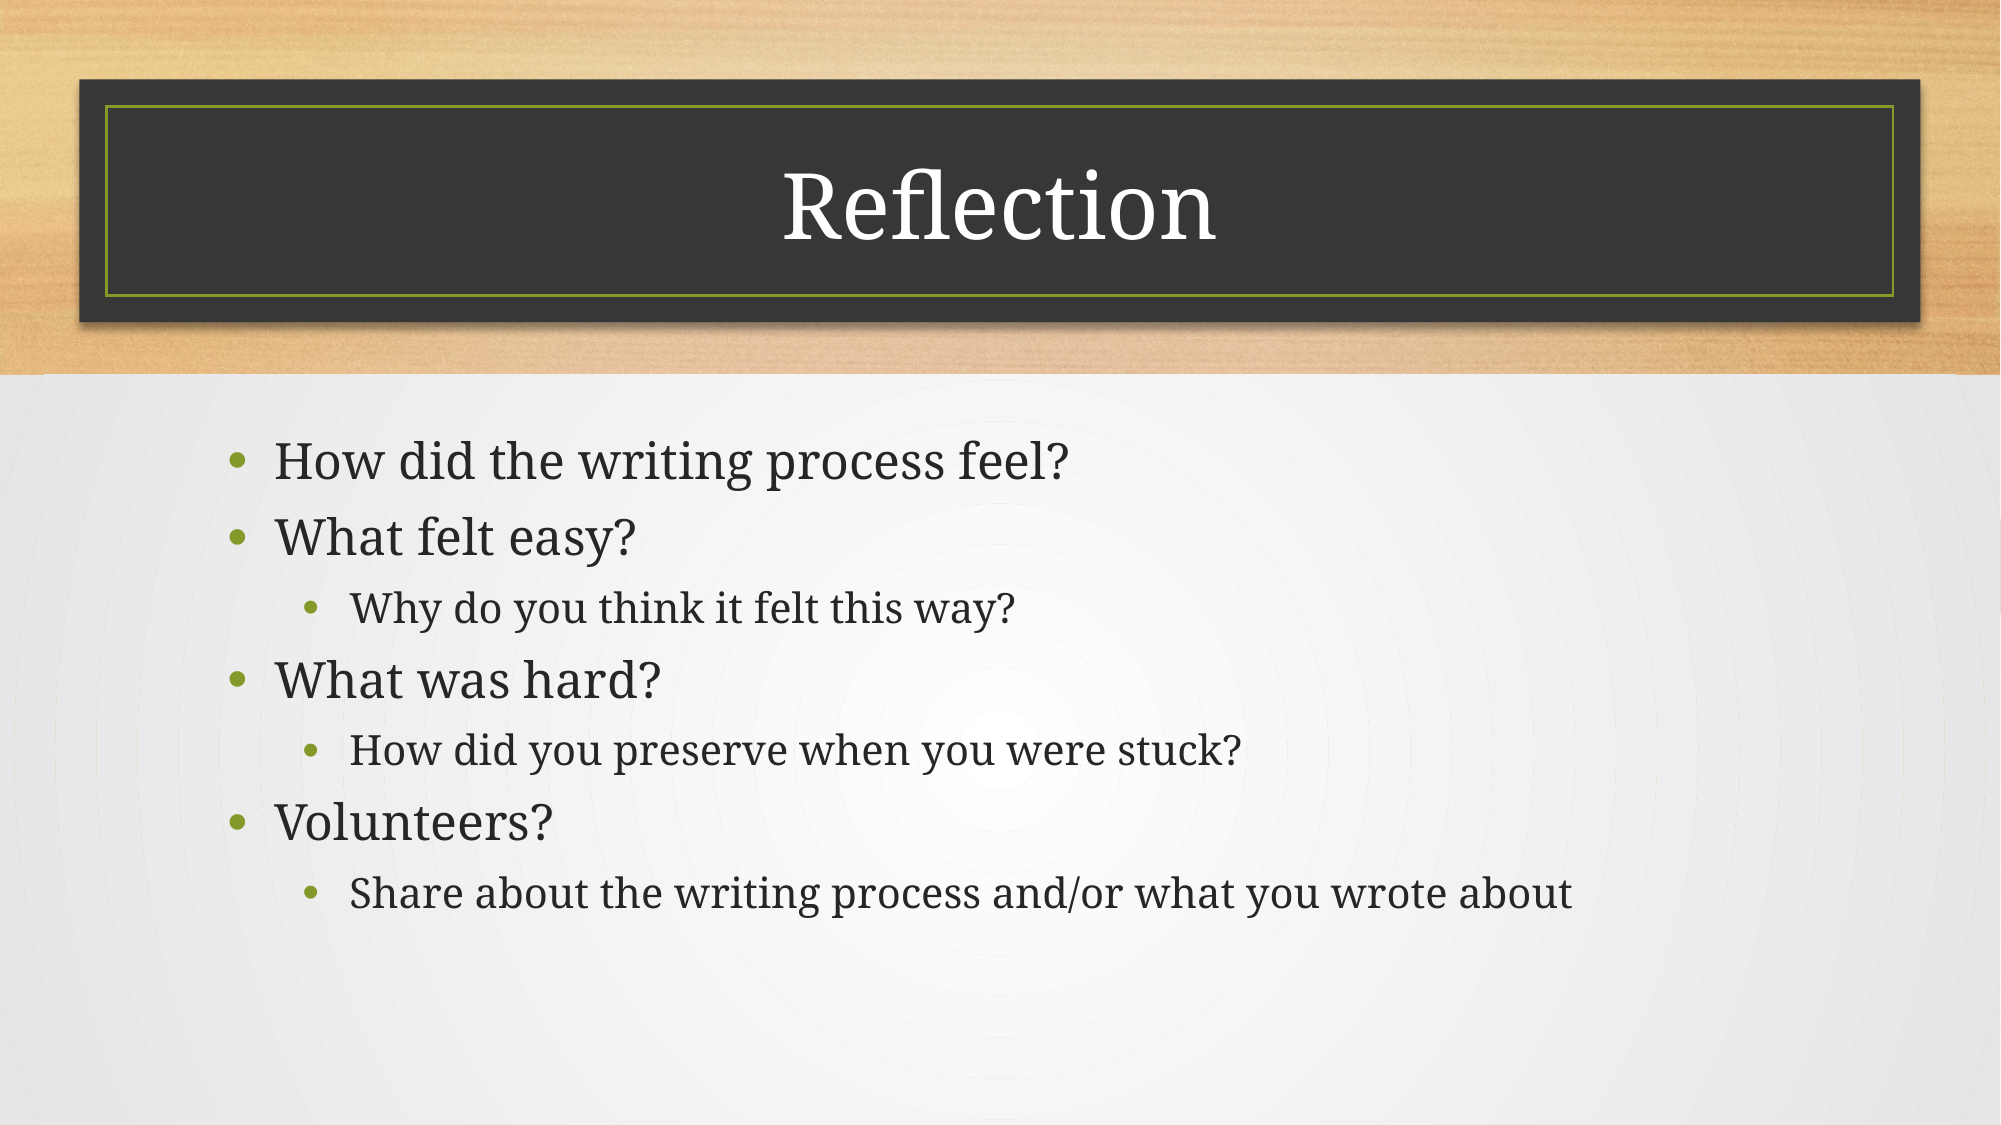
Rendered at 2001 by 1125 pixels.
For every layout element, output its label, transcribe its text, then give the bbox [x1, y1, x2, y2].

text_box [78, 78, 1922, 323]
list How did the writing process feel? What felt easy? Why do you think it felt this way? What was hard? How did you preserve when you were stuck? Volunteers? Share about the writing process and/or what you wrote about [212, 428, 1788, 964]
text_box [0, 0, 2000, 374]
title Reflection [131, 130, 1869, 275]
text_box [106, 106, 1894, 296]
text_box [0, 374, 2000, 1125]
